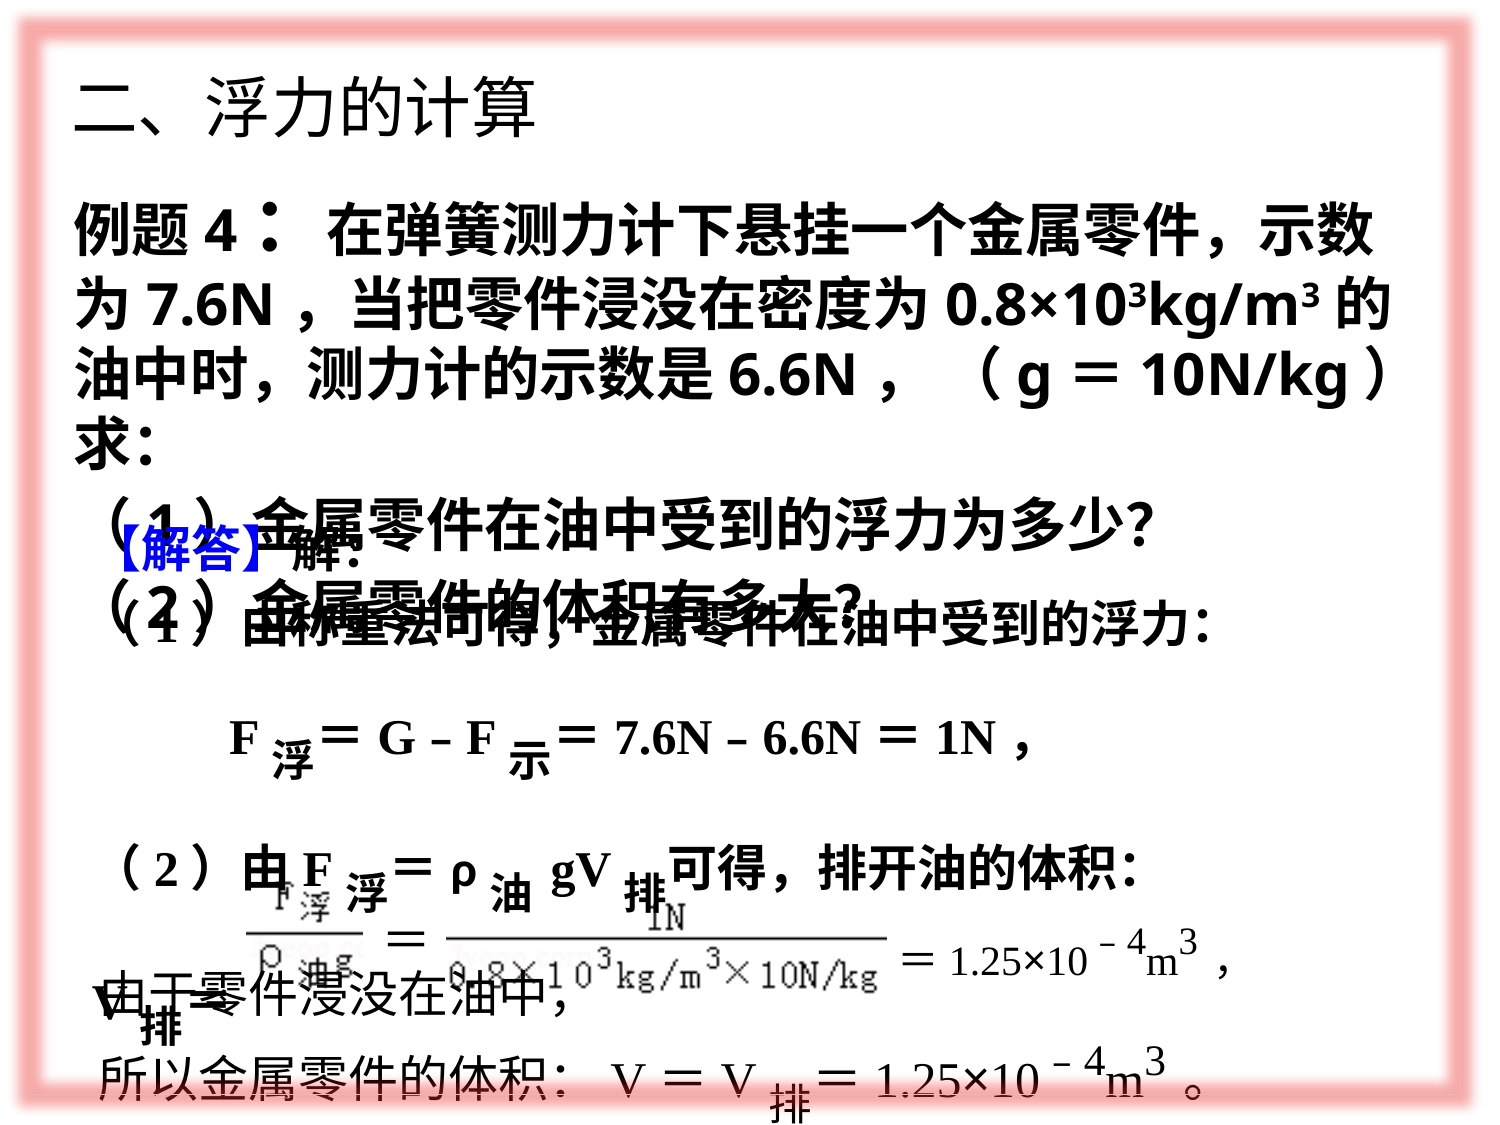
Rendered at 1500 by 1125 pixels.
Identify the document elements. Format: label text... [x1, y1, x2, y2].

text_box 由于零件浸没在油中， 所以金属零件的体积：V＝V排＝1.25×10﹣4m3。 [83, 1114, 1249, 1125]
text_box [28, 27, 1461, 1096]
picture [246, 875, 363, 996]
text_box ＝ [83, 1109, 1249, 1114]
picture [446, 897, 887, 997]
